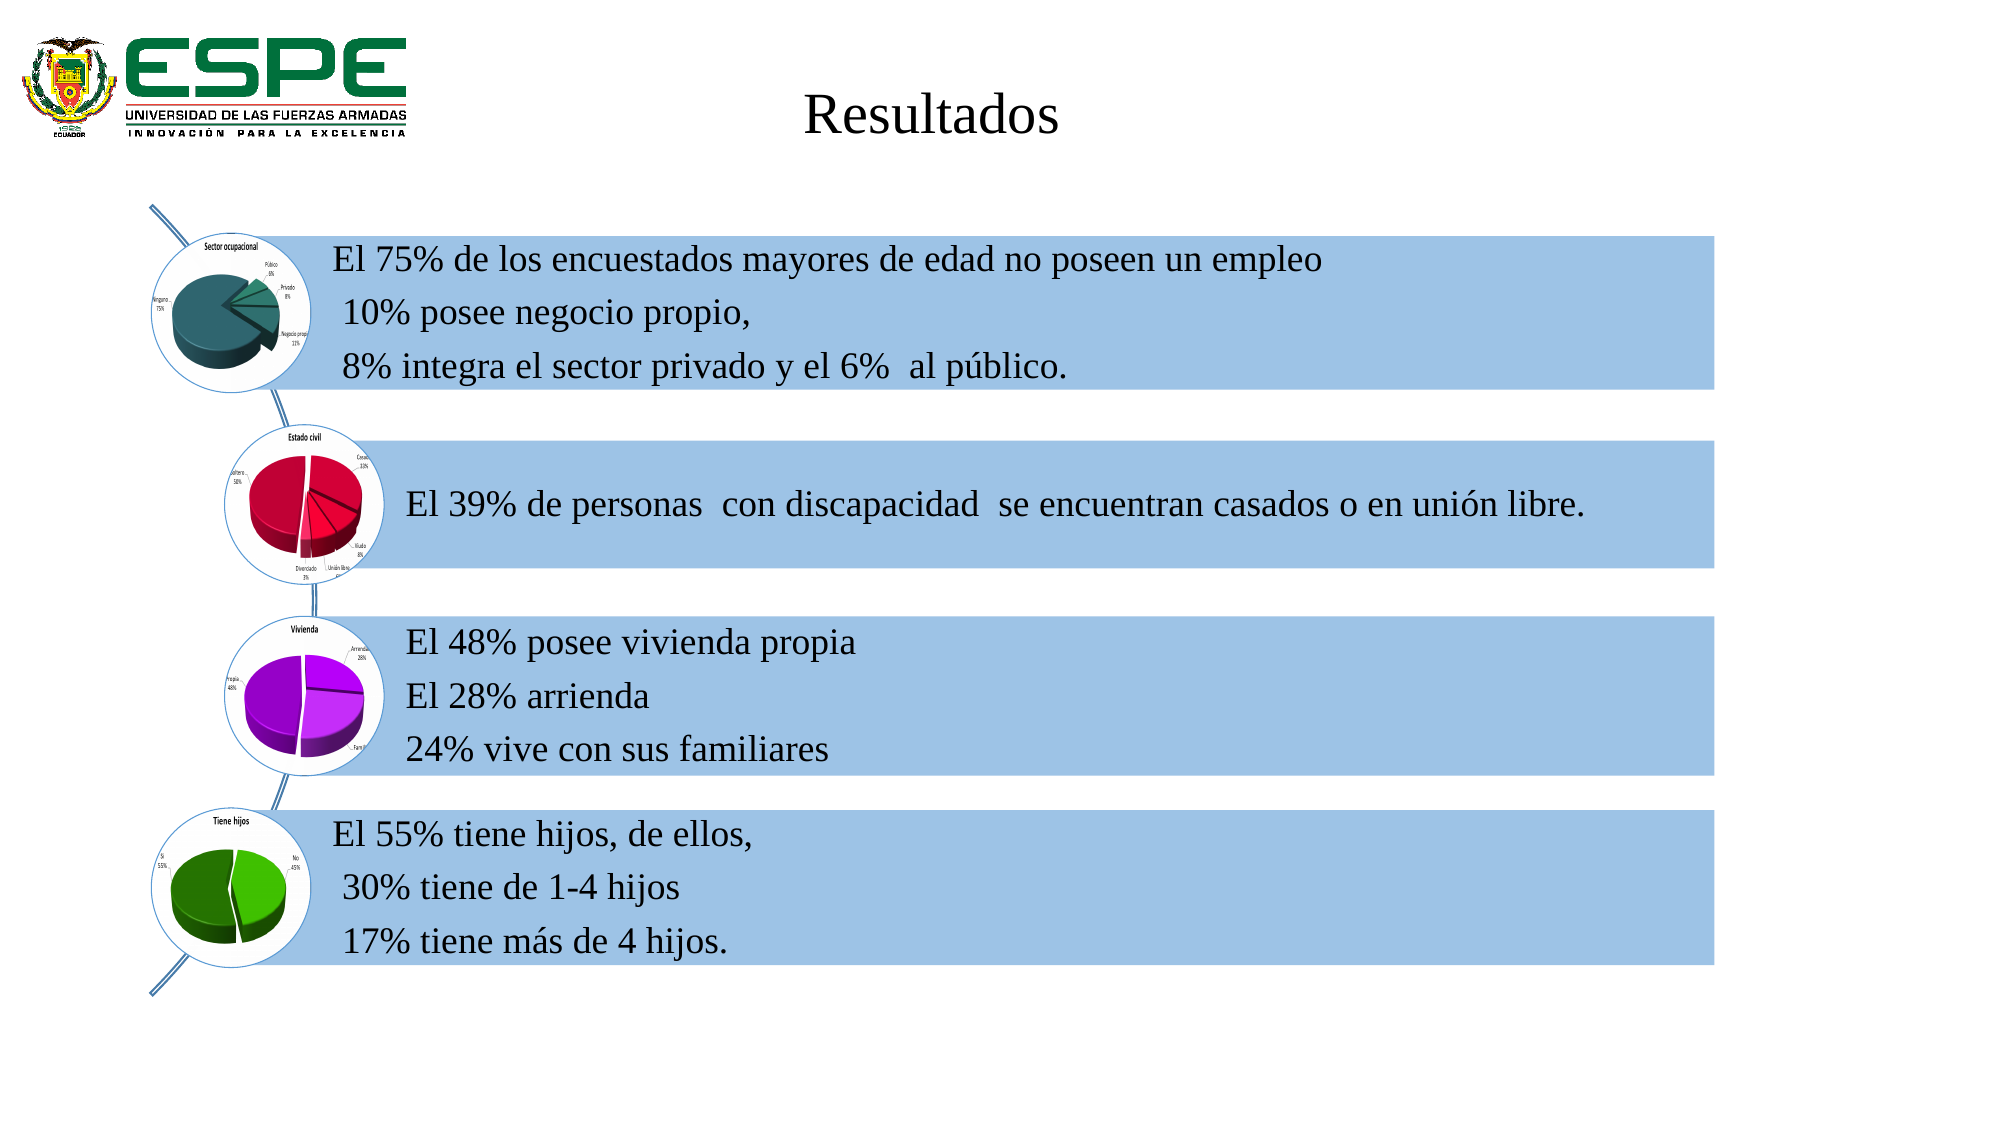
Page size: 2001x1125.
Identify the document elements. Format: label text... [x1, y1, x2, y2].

picture [22, 37, 406, 137]
text_box Resultados [69, 44, 1795, 186]
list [137, 185, 1727, 1016]
